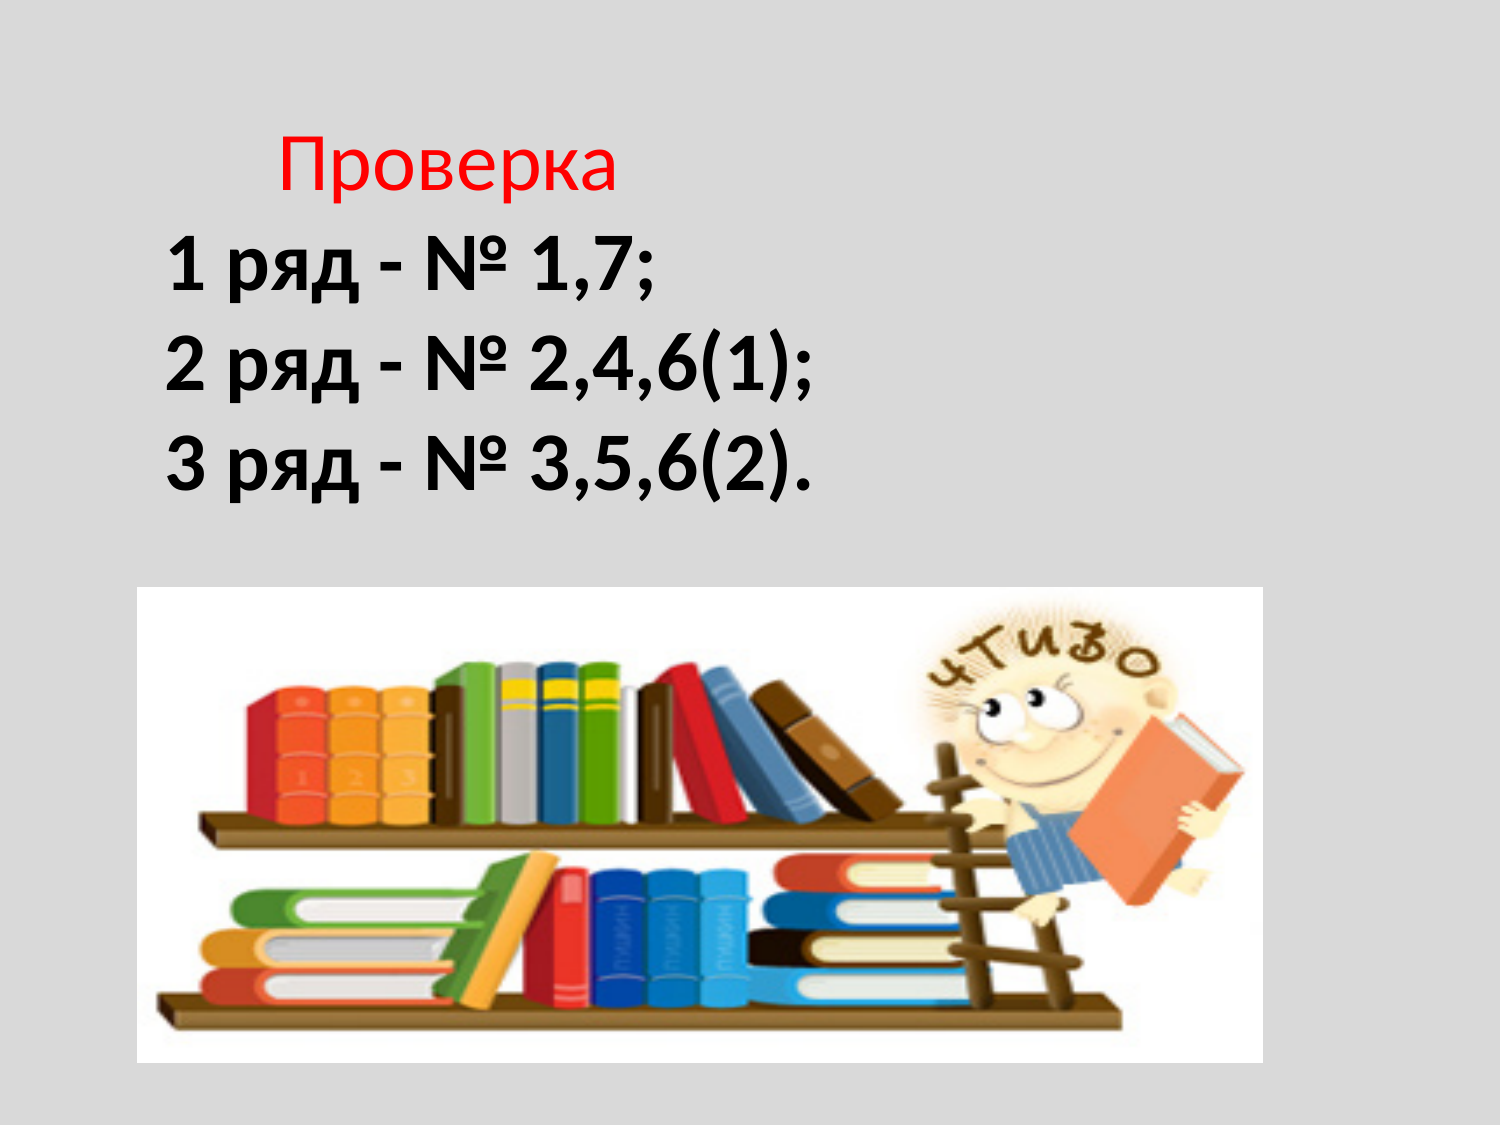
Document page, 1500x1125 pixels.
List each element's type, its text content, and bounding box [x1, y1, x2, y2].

picture [137, 587, 1263, 1063]
text_box Проверка 1 ряд - № 1,7; 2 ряд - № 2,4,6(1); 3 ряд - № 3,5,6(2). [149, 99, 1134, 560]
